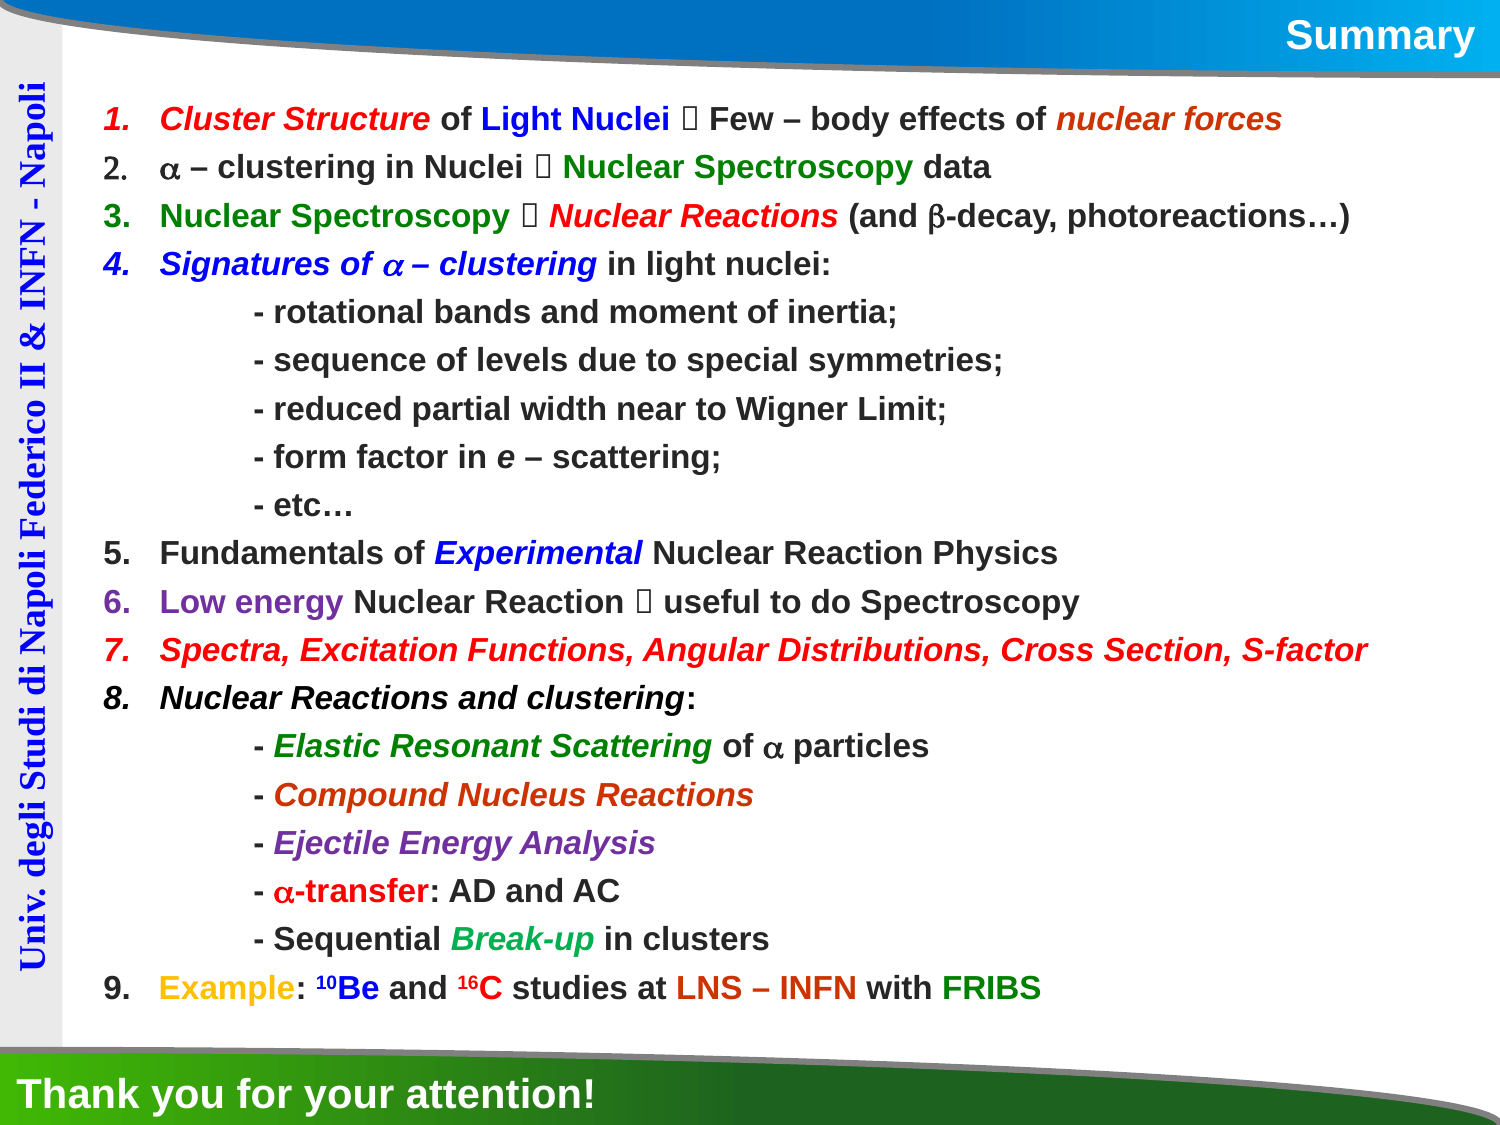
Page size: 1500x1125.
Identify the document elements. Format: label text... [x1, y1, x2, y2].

text_box [0, 1049, 1500, 1125]
text_box Cluster Structure of Light Nuclei  Few – body effects of nuclear forces a – clustering in Nuclei  Nuclear Spectroscopy data Nuclear Spectroscopy  Nuclear Reactions (and b-decay, photoreactions…) Signatures of a – clustering in light nuclei: - rotational bands and moment of inertia; - sequence of levels due to special symmetries; - reduced partial width near to Wigner Limit; - form factor in e – scattering; - etc… Fundamentals of Experimental Nuclear Reaction Physics Low energy Nuclear Reaction  useful to do Spectroscopy Spectra, Excitation Functions, Angular Distributions, Cross Section, S-factor Nuclear Reactions and clustering: - Elastic Resonant Scattering of a particles - Compound Nucleus Reactions - Ejectile Energy Analysis - a-transfer: AD and AC - Sequential Break-up in clusters 9. Example: 10Be and 16C studies at LNS – INFN with FRIBS [88, 89, 1489, 1014]
text_box [0, 0, 1500, 75]
text_box Univ. degli Studi di Napoli Federico II & INFN - Napoli [0, 67, 60, 987]
text_box Thank you for your attention! [1, 1059, 612, 1125]
text_box Summary [1270, 0, 1491, 65]
text_box [0, 3, 63, 1049]
